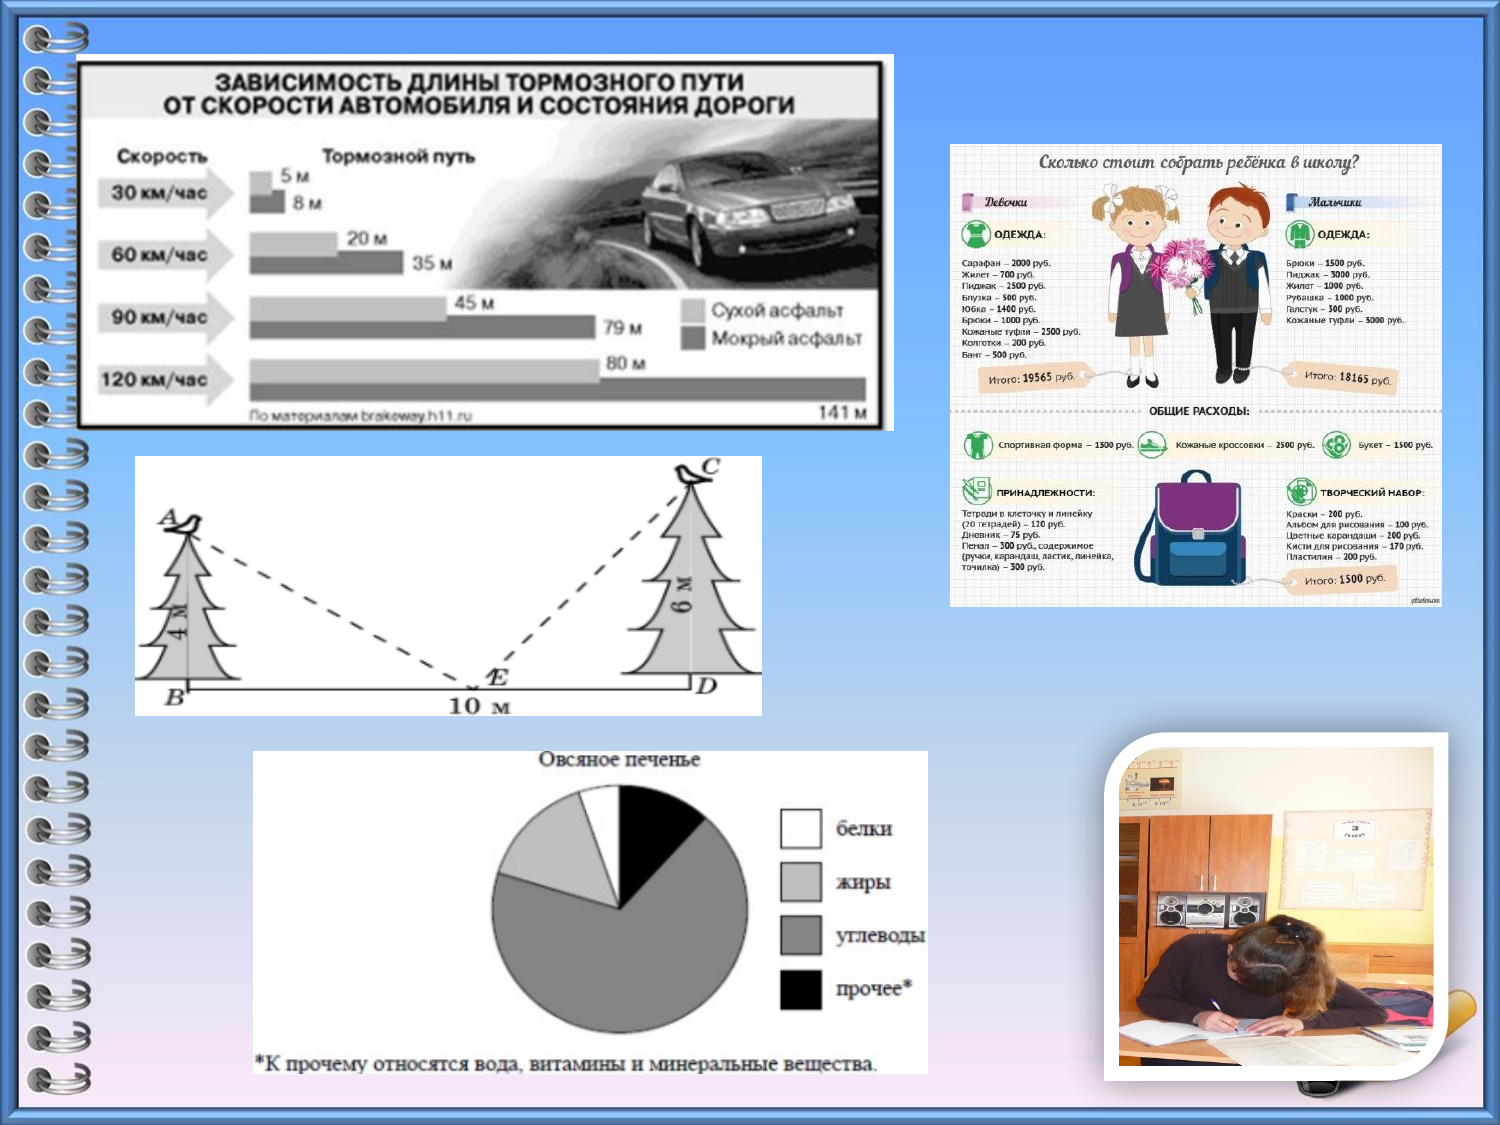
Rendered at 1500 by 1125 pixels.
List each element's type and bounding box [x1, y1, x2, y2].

list [100, 89, 1426, 1093]
picture [0, 0, 1500, 1125]
